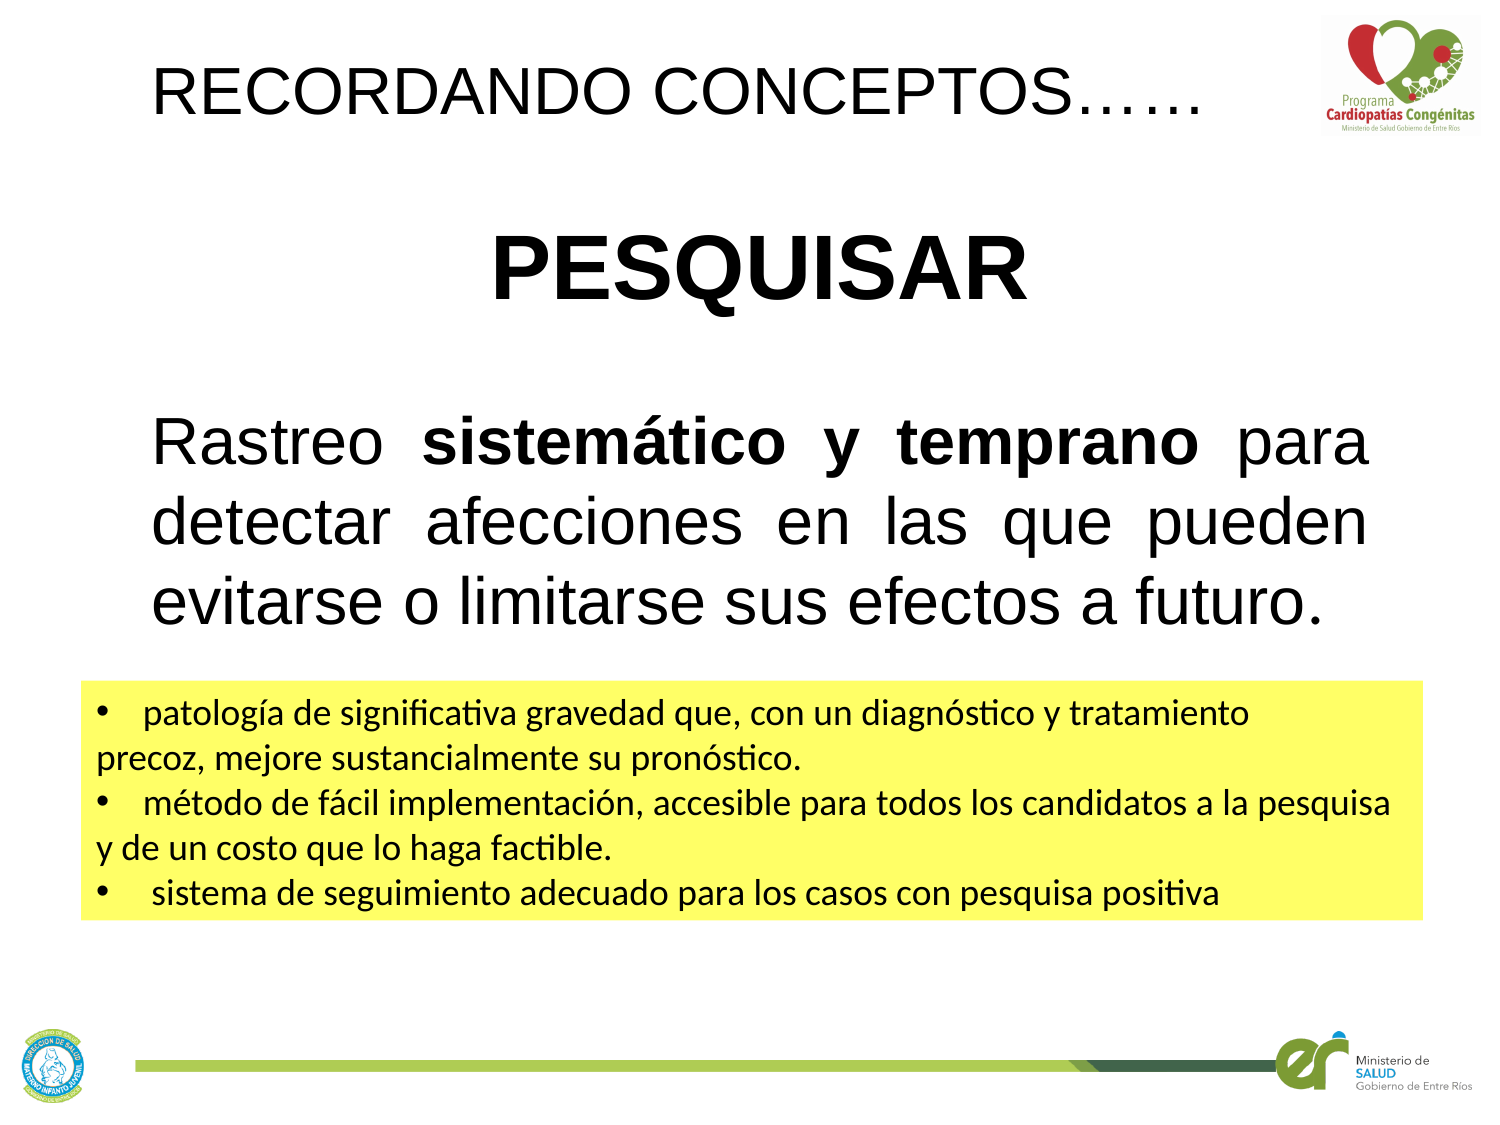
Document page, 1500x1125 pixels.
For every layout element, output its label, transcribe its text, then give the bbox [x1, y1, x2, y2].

picture [1320, 14, 1481, 137]
picture [135, 1031, 1472, 1091]
text_box RECORDANDO CONCEPTOS…… PESQUISAR Rastreo sistemático y temprano para detectar afecciones en las que pueden evitarse o limitarse sus efectos a futuro. [136, 33, 1385, 627]
text_box patología de significativa gravedad que, con un diagnóstico y tratamiento precoz, mejore sustancialmente su pronóstico. método de fácil implementación, accesible para todos los candidatos a la pesquisa y de un costo que lo haga factible. sistema de seguimiento adecuado para los casos con pesquisa positiva [81, 680, 1423, 921]
picture [28, 1077, 38, 1086]
picture [33, 1046, 74, 1093]
picture [73, 1066, 81, 1081]
picture [20, 1028, 84, 1104]
